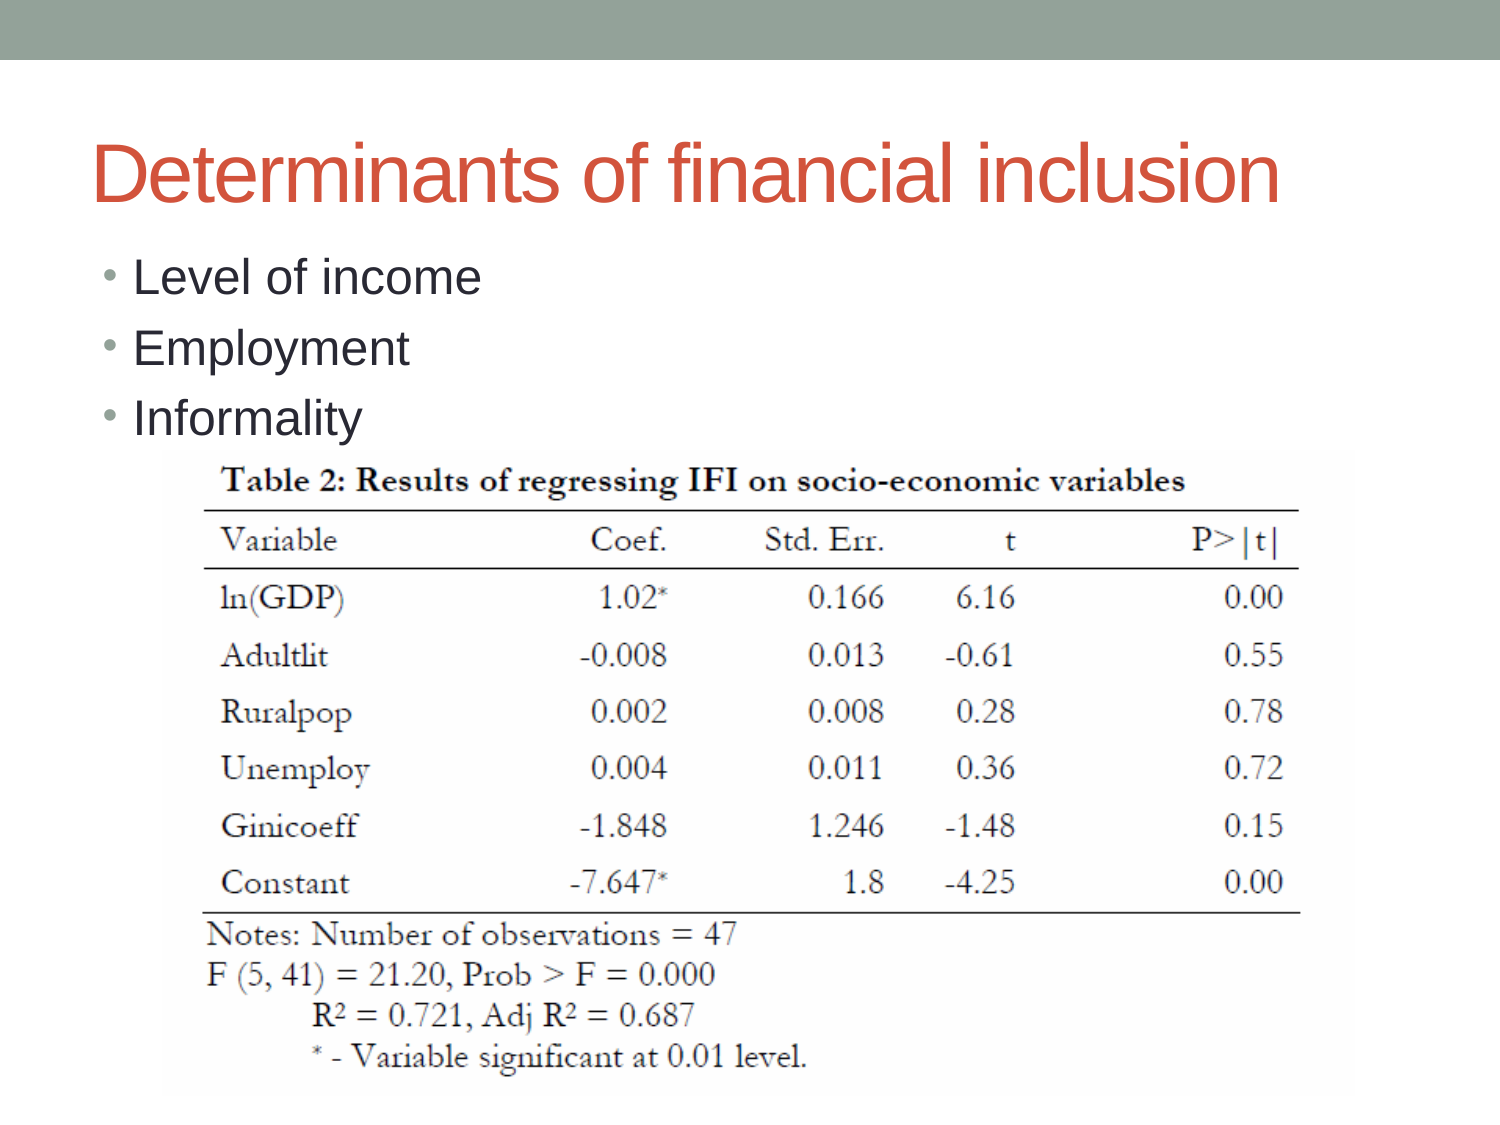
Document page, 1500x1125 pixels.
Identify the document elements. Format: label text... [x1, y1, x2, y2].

list Level of income Employment Informality [87, 237, 1438, 1038]
picture [162, 449, 1355, 1096]
title Determinants of financial inclusion [75, 87, 1425, 250]
